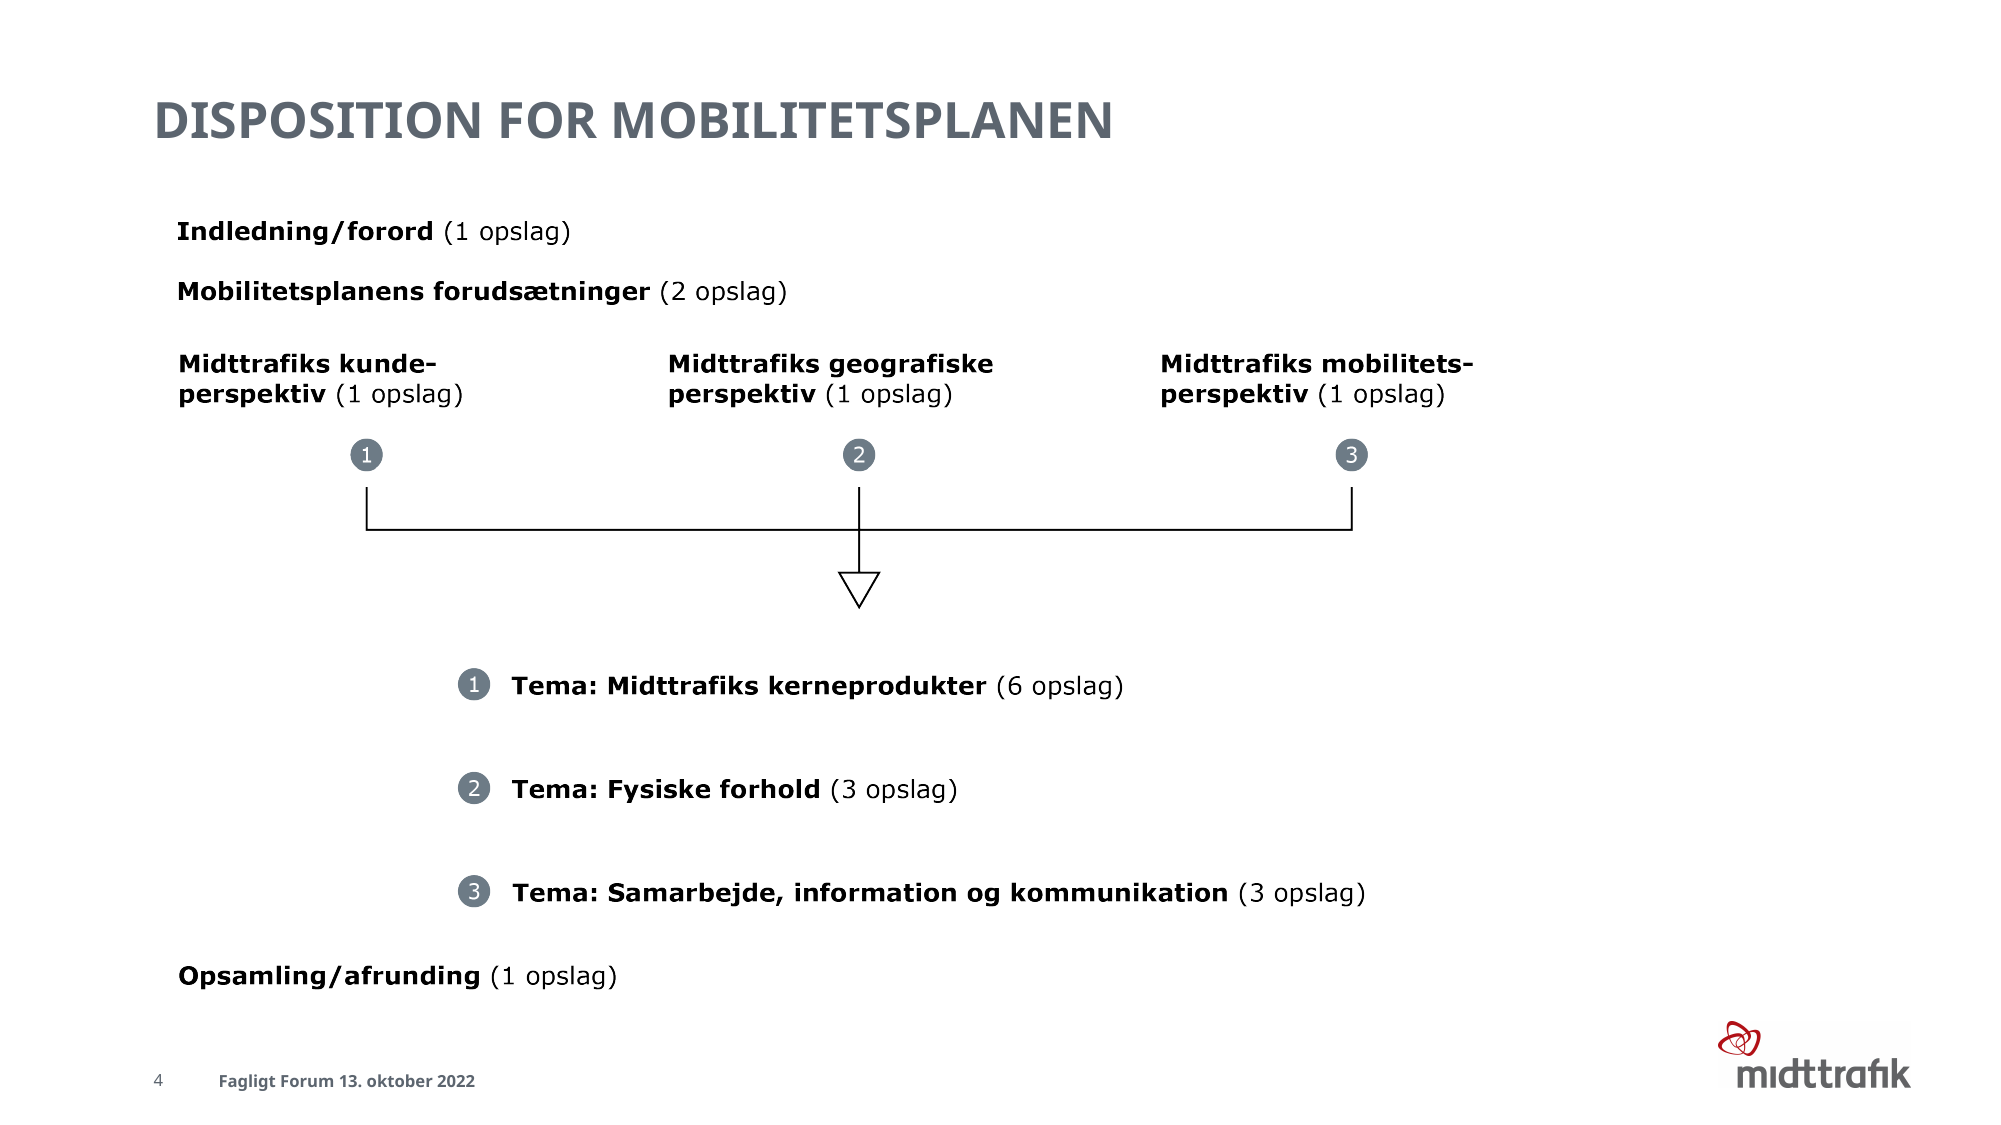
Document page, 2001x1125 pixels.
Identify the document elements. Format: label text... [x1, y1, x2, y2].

footer Fagligt Forum 13. oktober 2022 [221, 1051, 1282, 1112]
slide_number 4 [153, 1051, 221, 1112]
picture [153, 193, 1510, 1020]
title Disposition for mobilitetsplanen [153, 88, 1849, 213]
picture [1718, 1021, 1911, 1088]
